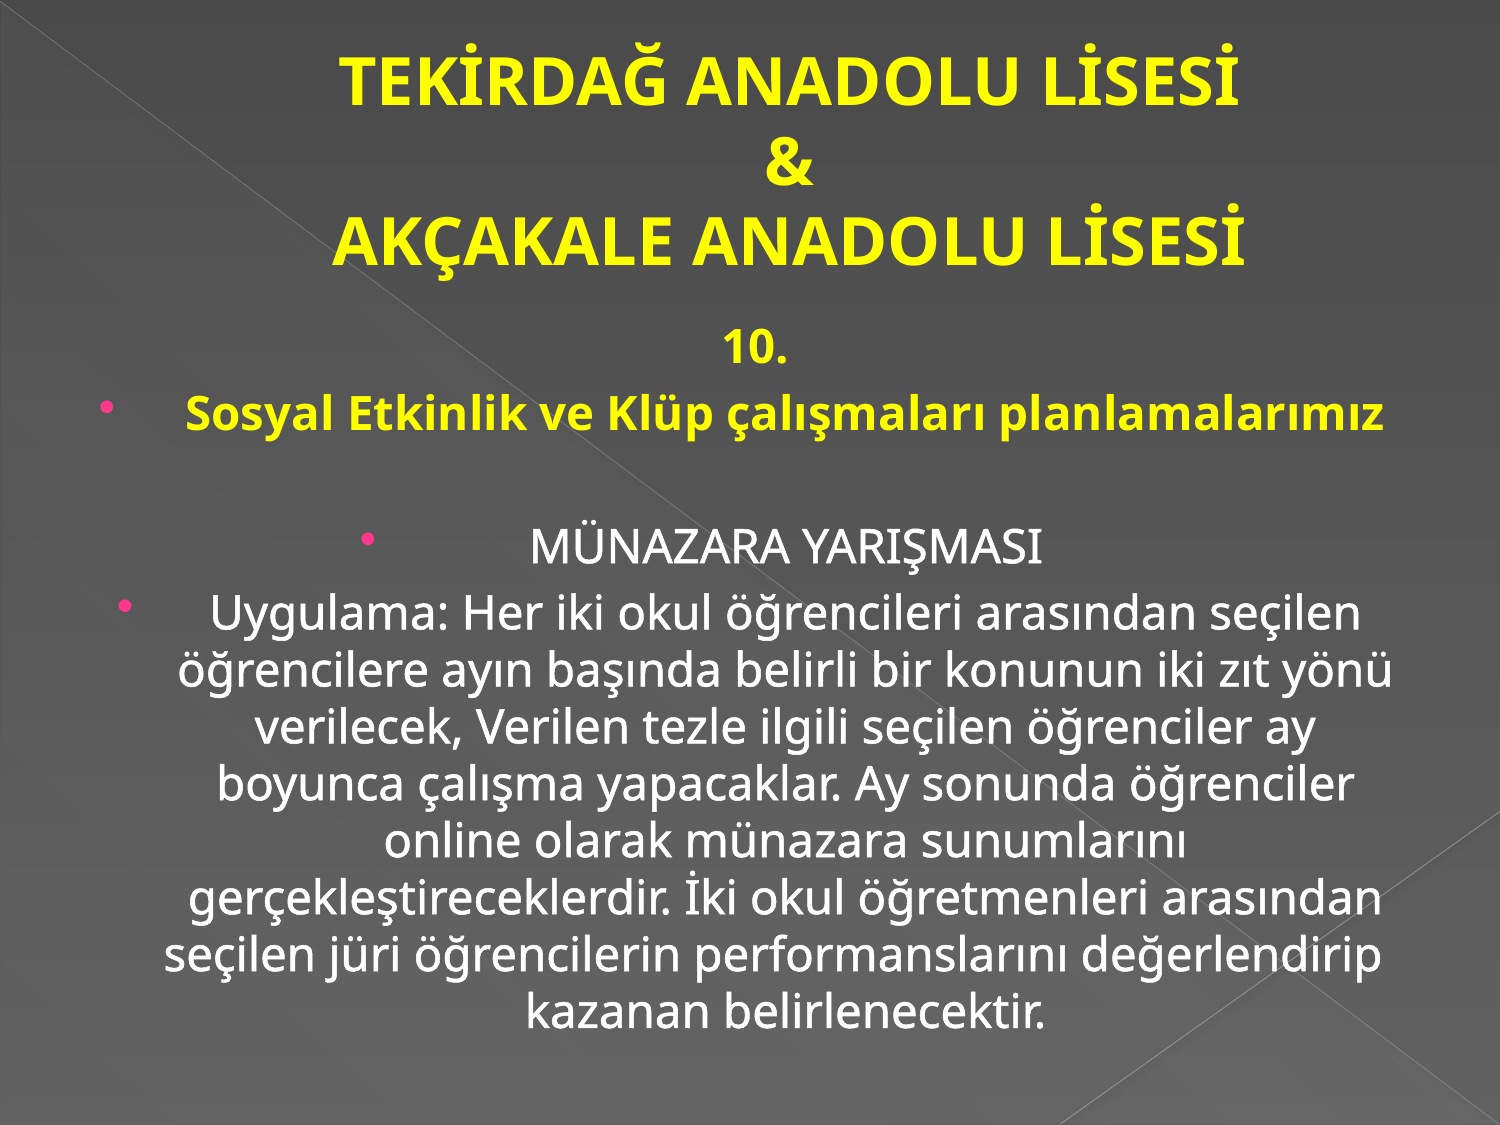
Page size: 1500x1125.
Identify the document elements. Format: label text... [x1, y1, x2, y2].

title TEKİRDAĞ ANADOLU LİSESİ & AKÇAKALE ANADOLU LİSESİ [75, 43, 1425, 274]
list 10. Sosyal Etkinlik ve Klüp çalışmaları planlamalarımız MÜNAZARA YARIŞMASI Uygulama: Her iki okul öğrencileri arasından seçilen öğrencilere ayın başında belirli bir konunun iki zıt yönü verilecek, Verilen tezle ilgili seçilen öğrenciler ay boyunca çalışma yapacaklar. Ay sonunda öğrenciler online olarak münazara sunumlarını gerçekleştireceklerdir. İki okul öğretmenleri arasından seçilen jüri öğrencilerin performanslarını değerlendirip kazanan belirlenecektir. [75, 308, 1425, 1059]
